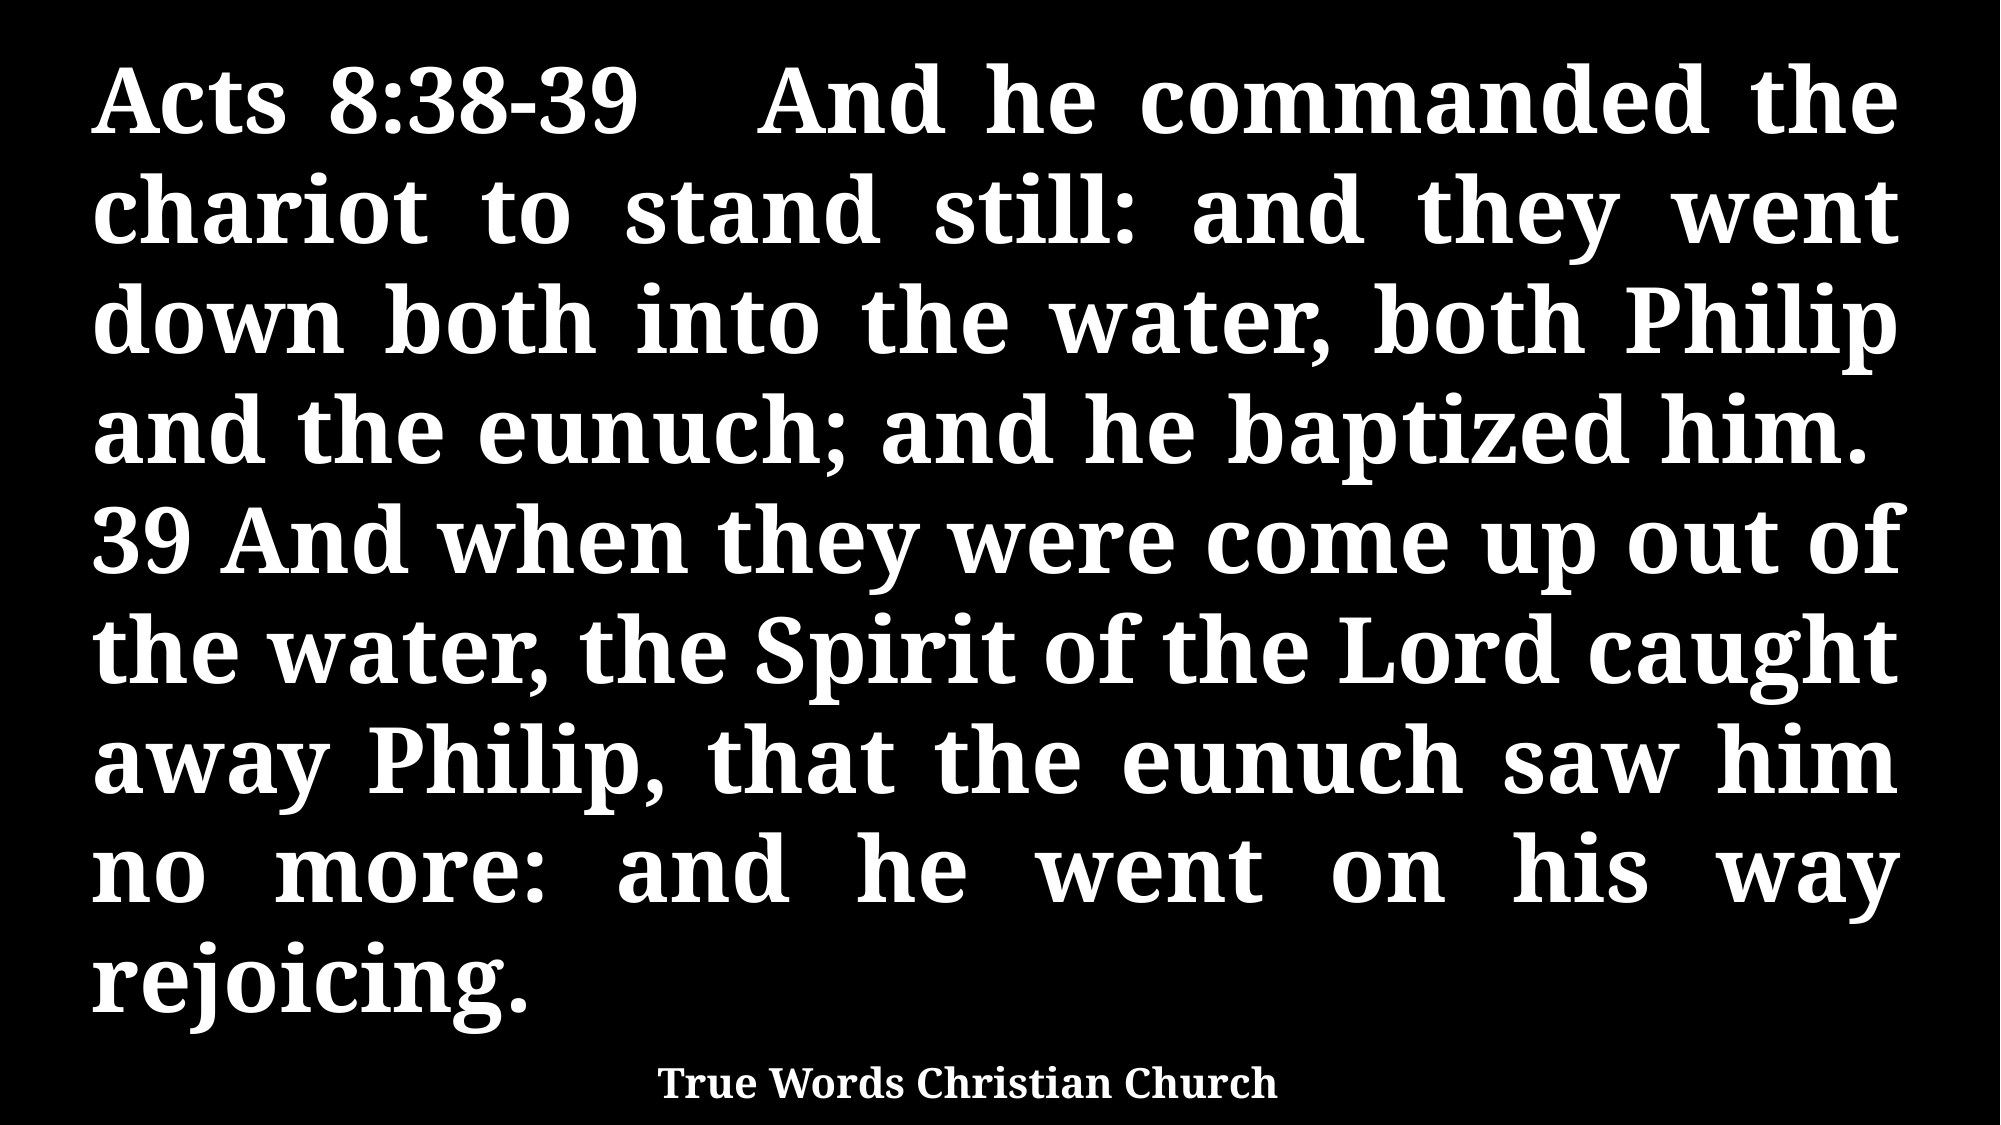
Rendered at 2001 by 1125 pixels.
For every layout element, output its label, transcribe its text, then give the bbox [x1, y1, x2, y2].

text_box True Words Christian Church [642, 1049, 1294, 1114]
text_box Acts 8:38-39 And he commanded the chariot to stand still: and they went down both into the water, both Philip and the eunuch; and he baptized him. 39 And when they were come up out of the water, the Spirit of the Lord caught away Philip, that the eunuch saw him no more: and he went on his way rejoicing. [76, 34, 1918, 1039]
